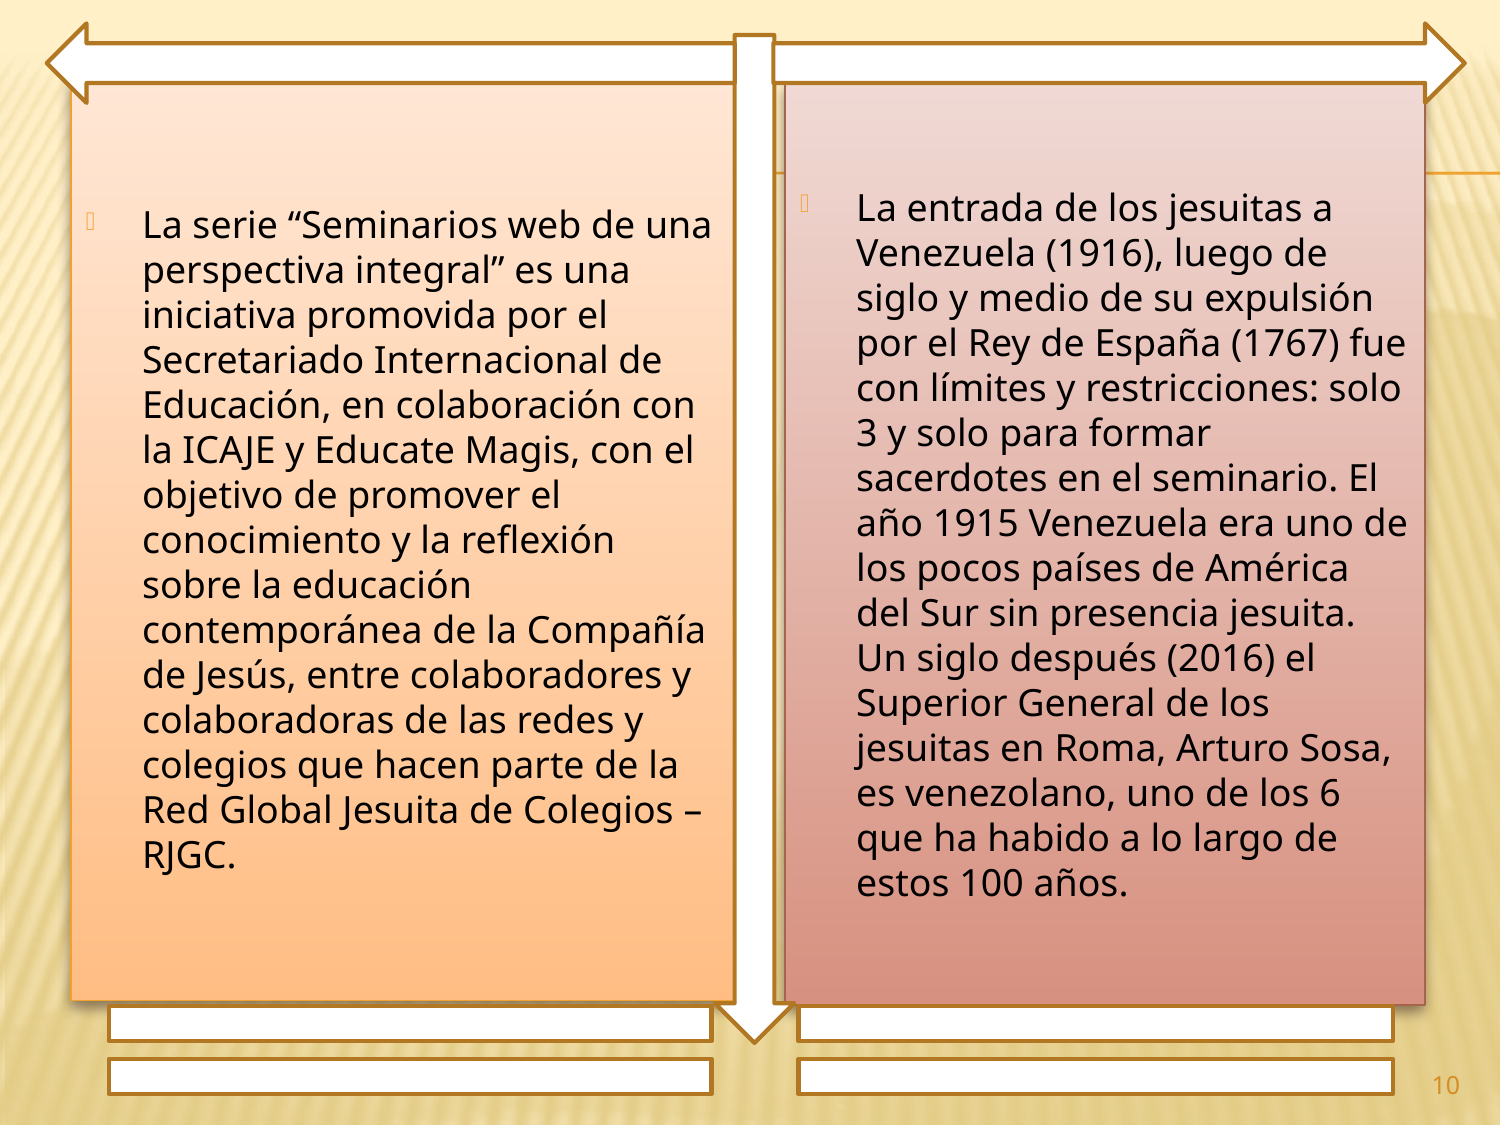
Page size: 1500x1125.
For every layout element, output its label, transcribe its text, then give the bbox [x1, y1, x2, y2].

text_box [107, 1004, 714, 1043]
slide_number 10 [1350, 1062, 1475, 1103]
text_box [107, 1057, 714, 1096]
text_box [771, 21, 1467, 105]
text_box [712, 32, 797, 1046]
text_box [796, 1057, 1395, 1096]
list La entrada de los jesuitas a Venezuela (1916), luego de siglo y medio de su expulsión por el Rey de España (1767) fue con límites y restricciones: solo 3 y solo para formar sacerdotes en el seminario. El año 1915 Venezuela era uno de los pocos países de América del Sur sin presencia jesuita. Un siglo después (2016) el Superior General de los jesuitas en Roma, Arturo Sosa, es venezolano, uno de los 6 que ha habido a lo largo de estos 100 años. [784, 86, 1426, 1006]
list La serie “Seminarios web de una perspectiva integral” es una iniciativa promovida por el Secretariado Internacional de Educación, en colaboración con la ICAJE y Educate Magis, con el objetivo de promover el conocimiento y la reflexión sobre la educación contemporánea de la Compañía de Jesús, entre colaboradores y colaboradoras de las redes y colegios que hacen parte de la Red Global Jesuita de Colegios – RJGC. [70, 86, 732, 1001]
text_box [796, 1004, 1395, 1043]
text_box [44, 21, 737, 105]
